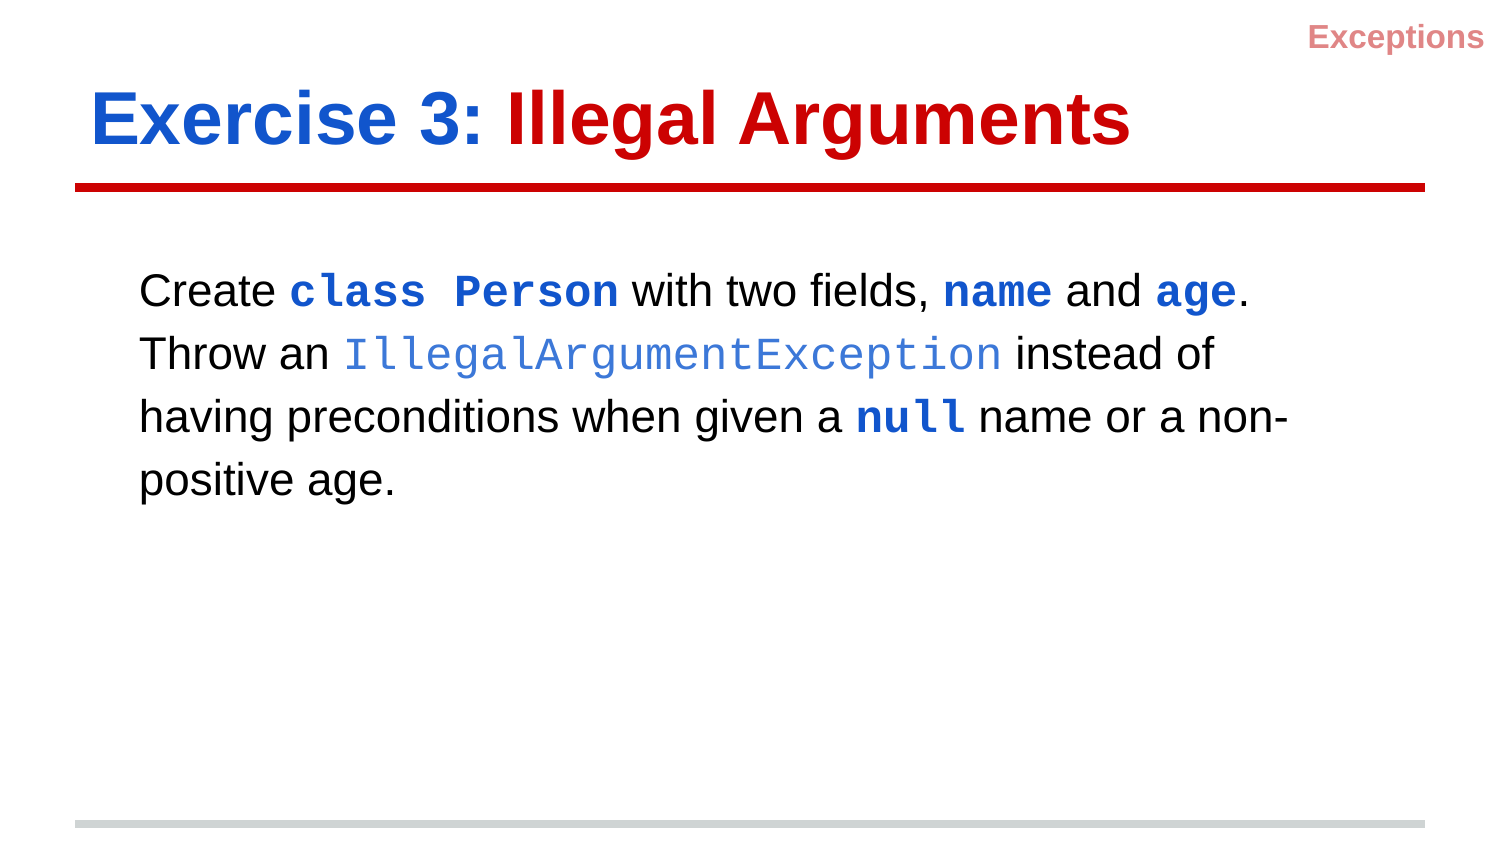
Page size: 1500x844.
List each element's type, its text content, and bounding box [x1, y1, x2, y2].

title Exercise 3: Illegal Arguments [75, 33, 1425, 175]
text_box Exceptions [1149, 0, 1500, 61]
text_box Create class Person with two fields, name and age. Throw an IllegalArgumentException instead of having preconditions when given a null name or a non-positive age. [123, 237, 1376, 707]
